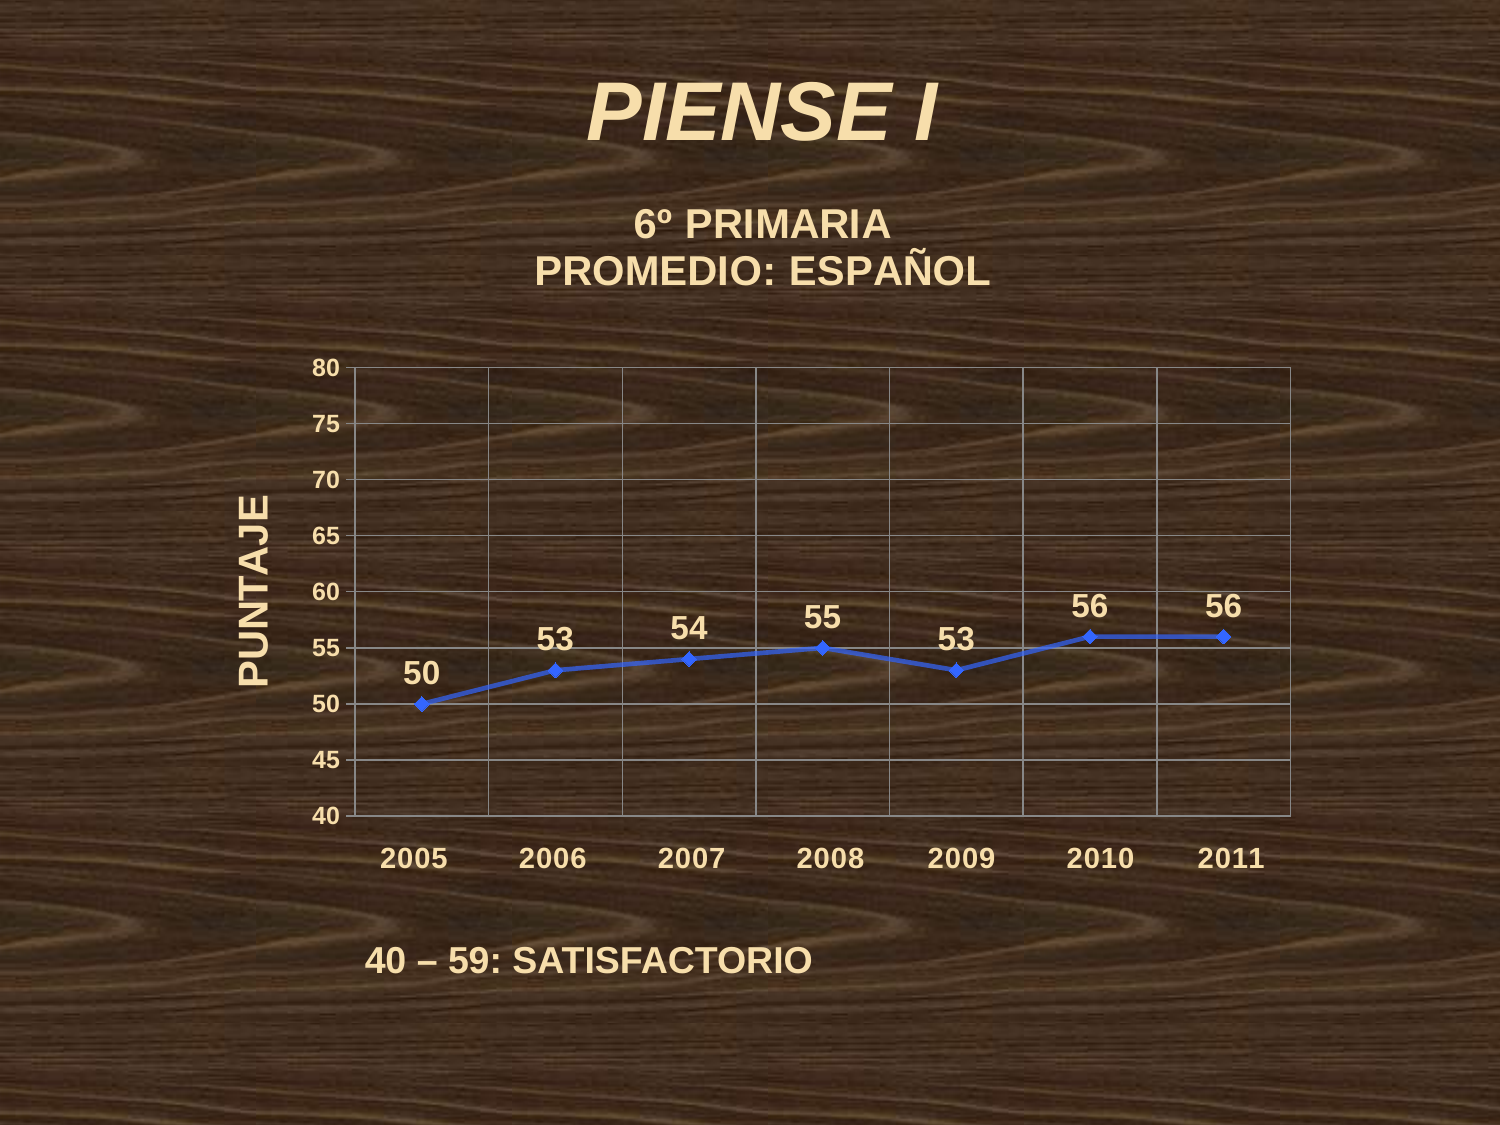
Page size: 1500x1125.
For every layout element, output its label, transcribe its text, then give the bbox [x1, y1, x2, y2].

text_box PIENSE I [212, 50, 1313, 163]
chart [199, 164, 1326, 913]
picture [0, 0, 1500, 1125]
text_box 40 – 59: SATISFACTORIO [349, 928, 863, 989]
